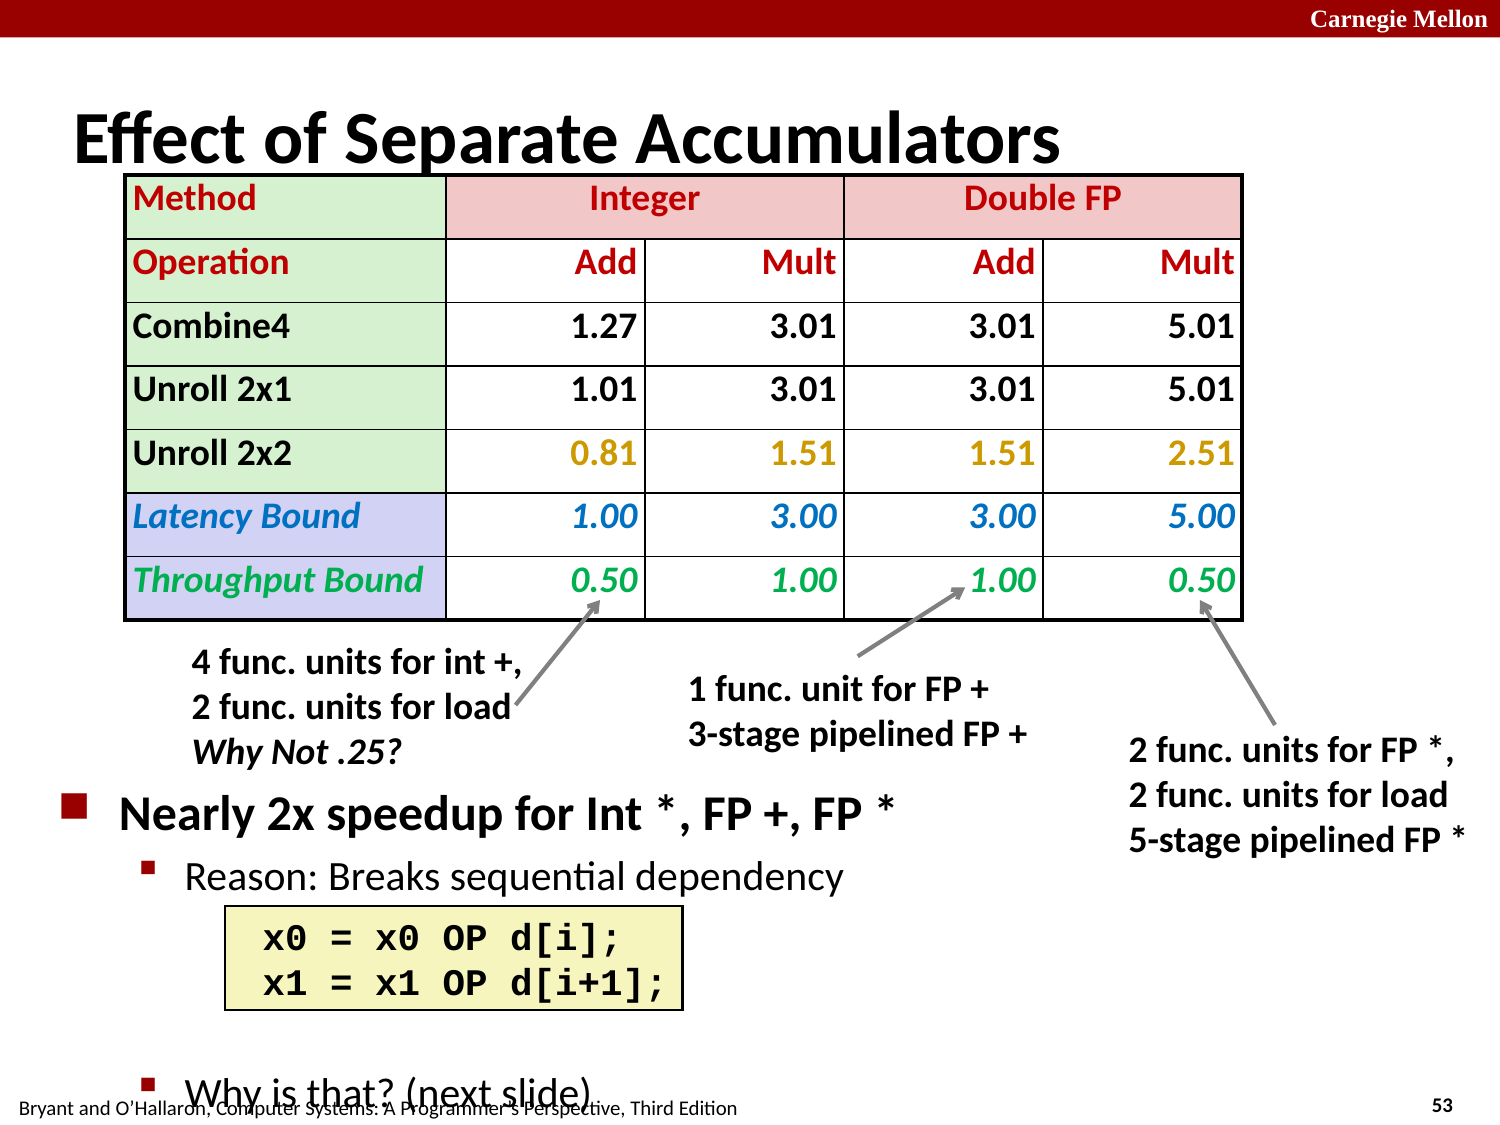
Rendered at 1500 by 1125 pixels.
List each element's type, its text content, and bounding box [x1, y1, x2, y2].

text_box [857, 587, 966, 657]
list Nearly 2x speedup for Int *, FP +, FP * Reason: Breaks sequential dependency Why is that? (next slide) [47, 772, 1411, 1058]
table_cell 5.00 [1044, 494, 1240, 556]
table_header Integer [447, 177, 843, 238]
table_cell 1.51 [646, 430, 843, 492]
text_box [515, 599, 601, 706]
table_cell 1.00 [646, 557, 843, 618]
table_cell 3.01 [845, 367, 1042, 429]
table_cell 3.01 [646, 367, 843, 429]
text_box x0 = x0 OP d[i]; x1 = x1 OP d[i+1]; [225, 905, 683, 1011]
table_cell 1.00 [447, 494, 644, 556]
table_cell 0.50 [1044, 557, 1240, 618]
table_cell 0.81 [447, 430, 644, 492]
text_box 2 func. units for FP *, 2 func. units for load 5-stage pipelined FP * [1113, 717, 1484, 868]
table_cell Mult [1044, 240, 1240, 302]
table_cell Unroll 2x2 [127, 430, 445, 492]
table_cell 1.51 [845, 430, 1042, 492]
table_header Method [127, 177, 445, 238]
table_cell Mult [646, 240, 843, 302]
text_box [1199, 599, 1276, 726]
table_cell 3.01 [646, 303, 843, 365]
table_cell Latency Bound [127, 494, 445, 556]
table_cell Add [447, 240, 644, 302]
table_cell 1.00 [845, 557, 1042, 618]
table_cell 0.50 [447, 557, 644, 618]
table_cell Throughput Bound [127, 557, 445, 618]
table_cell 3.00 [845, 494, 1042, 556]
table_cell Combine4 [127, 303, 445, 365]
table_cell 3.00 [646, 494, 843, 556]
table_cell Operation [127, 240, 445, 302]
table_cell Add [845, 240, 1042, 302]
table_cell Unroll 2x1 [127, 367, 445, 429]
table_cell 3.01 [845, 303, 1042, 365]
table_header Double FP [845, 177, 1240, 238]
text_box 1 func. unit for FP + 3-stage pipelined FP + [672, 656, 1043, 761]
table_cell 1.27 [447, 303, 644, 365]
table_cell 5.01 [1044, 303, 1240, 365]
table_cell 5.01 [1044, 367, 1240, 429]
table_cell 2.51 [1044, 430, 1240, 492]
table_cell 1.01 [447, 367, 644, 429]
title Effect of Separate Accumulators [58, 71, 1305, 197]
text_box 4 func. units for int +, 2 func. units for load Why Not .25? [176, 629, 539, 779]
